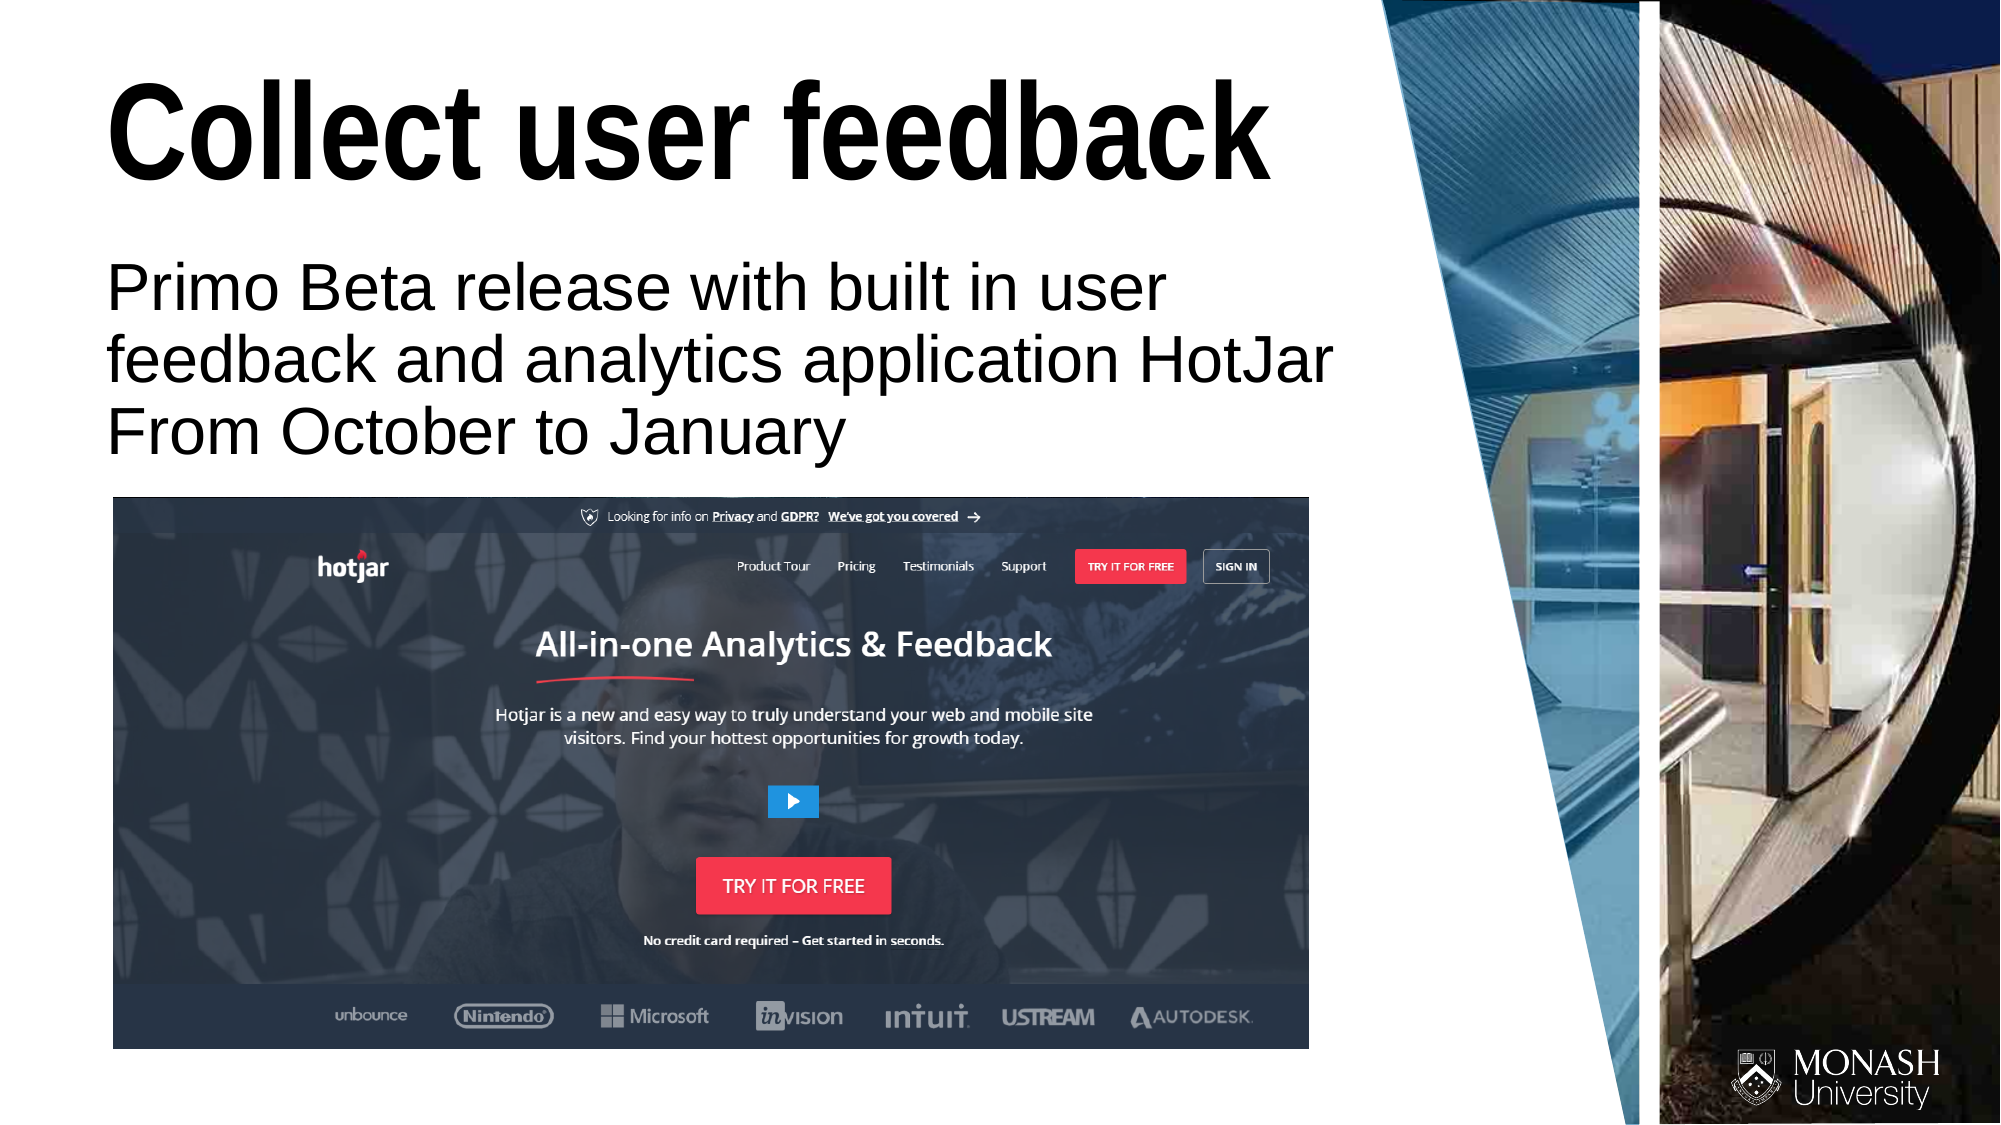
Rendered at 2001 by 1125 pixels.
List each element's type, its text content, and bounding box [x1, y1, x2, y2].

picture [113, 497, 1309, 1049]
list Collect user feedback [91, 53, 1371, 224]
list Primo Beta release with built in user feedback and analytics application HotJar From October to January [91, 246, 1390, 749]
picture [1383, 0, 2001, 1125]
